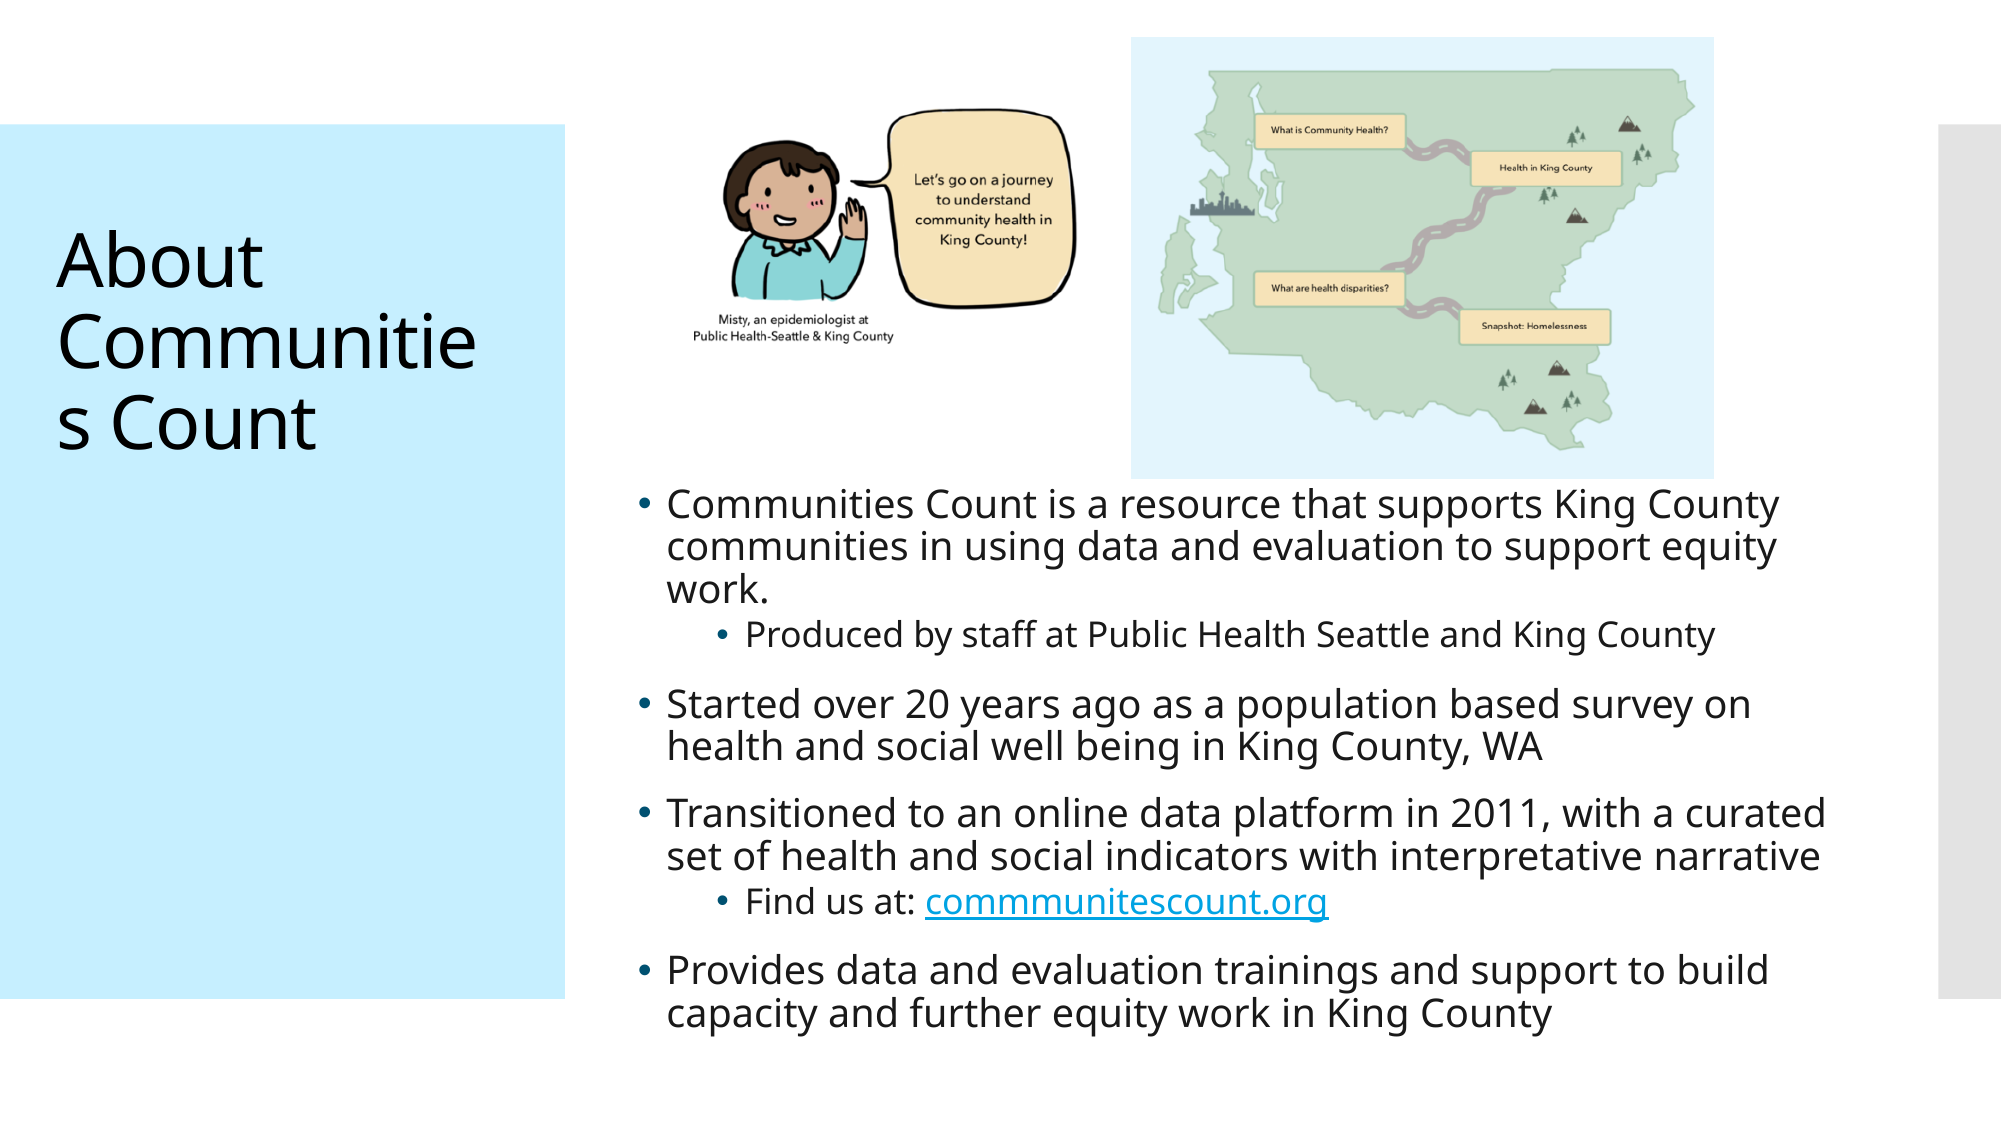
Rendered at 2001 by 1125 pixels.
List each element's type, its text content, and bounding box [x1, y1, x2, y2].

picture [676, 27, 1721, 488]
title About Communities Count [41, 184, 525, 505]
list Communities Count is a resource that supports King County communities in using data and evaluation to support equity work. Produced by staff at Public Health Seattle and King County Started over 20 years ago as a population based survey on health and social well being in King County, WA Transitioned to an online data platform in 2011, with a curated set of health and social indicators with interpretative narrative Find us at: commmunitescount.org Provides data and evaluation trainings and support to build capacity and further equity work in King County [622, 473, 1868, 1047]
